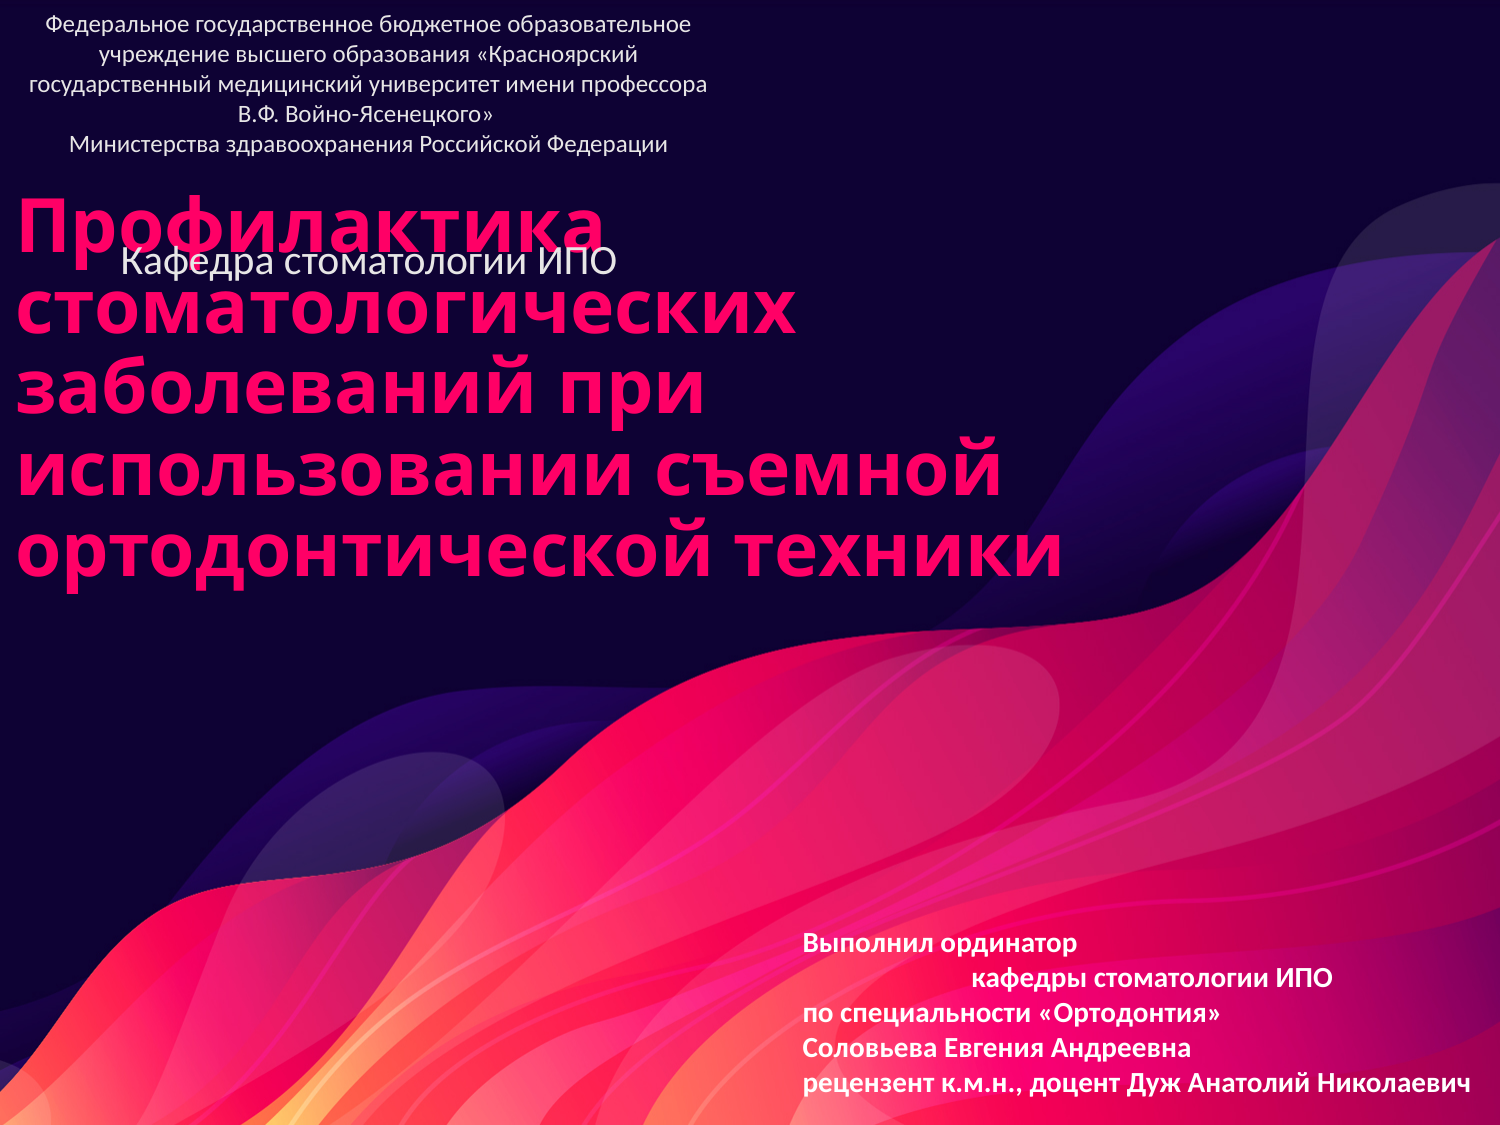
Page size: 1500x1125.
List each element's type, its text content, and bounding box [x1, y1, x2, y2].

subtitle Федеральное государственное бюджетное образовательное учреждение высшего образования «Красноярский государственный медицинский университет имени профессора В.Ф. Войно-Ясенецкого» Министерства здравоохранения Российской Федерации Кафедра стоматологии ИПО [0, 0, 739, 1125]
text_box Выполнил ординатор кафедры стоматологии ИПО по специальности «Ортодонтия» Соловьева Евгения Андреевна рецензент к.м.н., доцент Дуж Анатолий Николаевич [787, 916, 1500, 1106]
picture [739, 0, 1500, 1125]
title Профилактика стоматологических заболеваний при использовании съемной ортодонтической техники [739, 208, 1247, 600]
